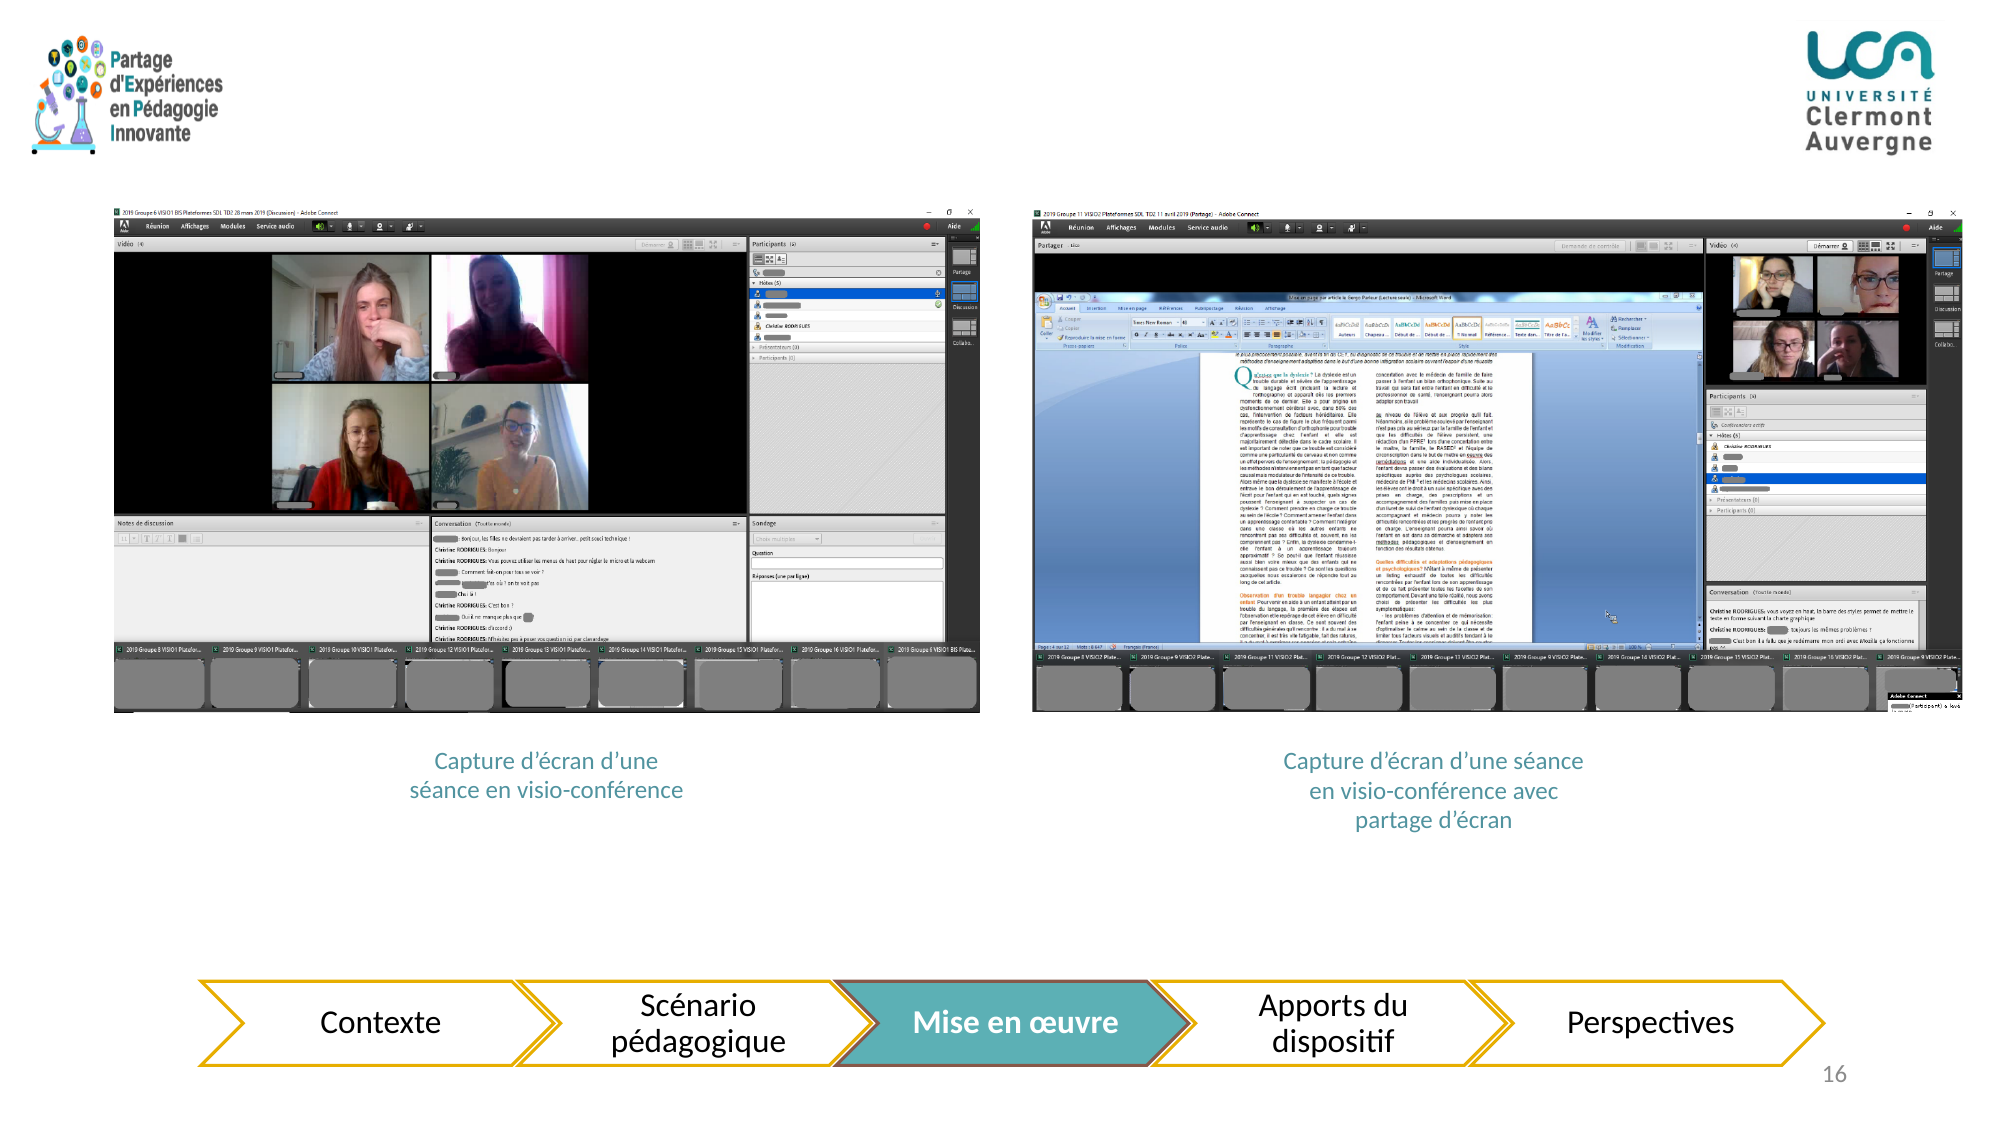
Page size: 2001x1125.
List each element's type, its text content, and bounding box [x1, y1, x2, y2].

slide_number 16 [1412, 1042, 1863, 1103]
picture [1796, 20, 1945, 159]
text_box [200, 981, 1825, 1066]
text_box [1032, 208, 1963, 843]
picture [25, 32, 229, 159]
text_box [114, 208, 980, 803]
